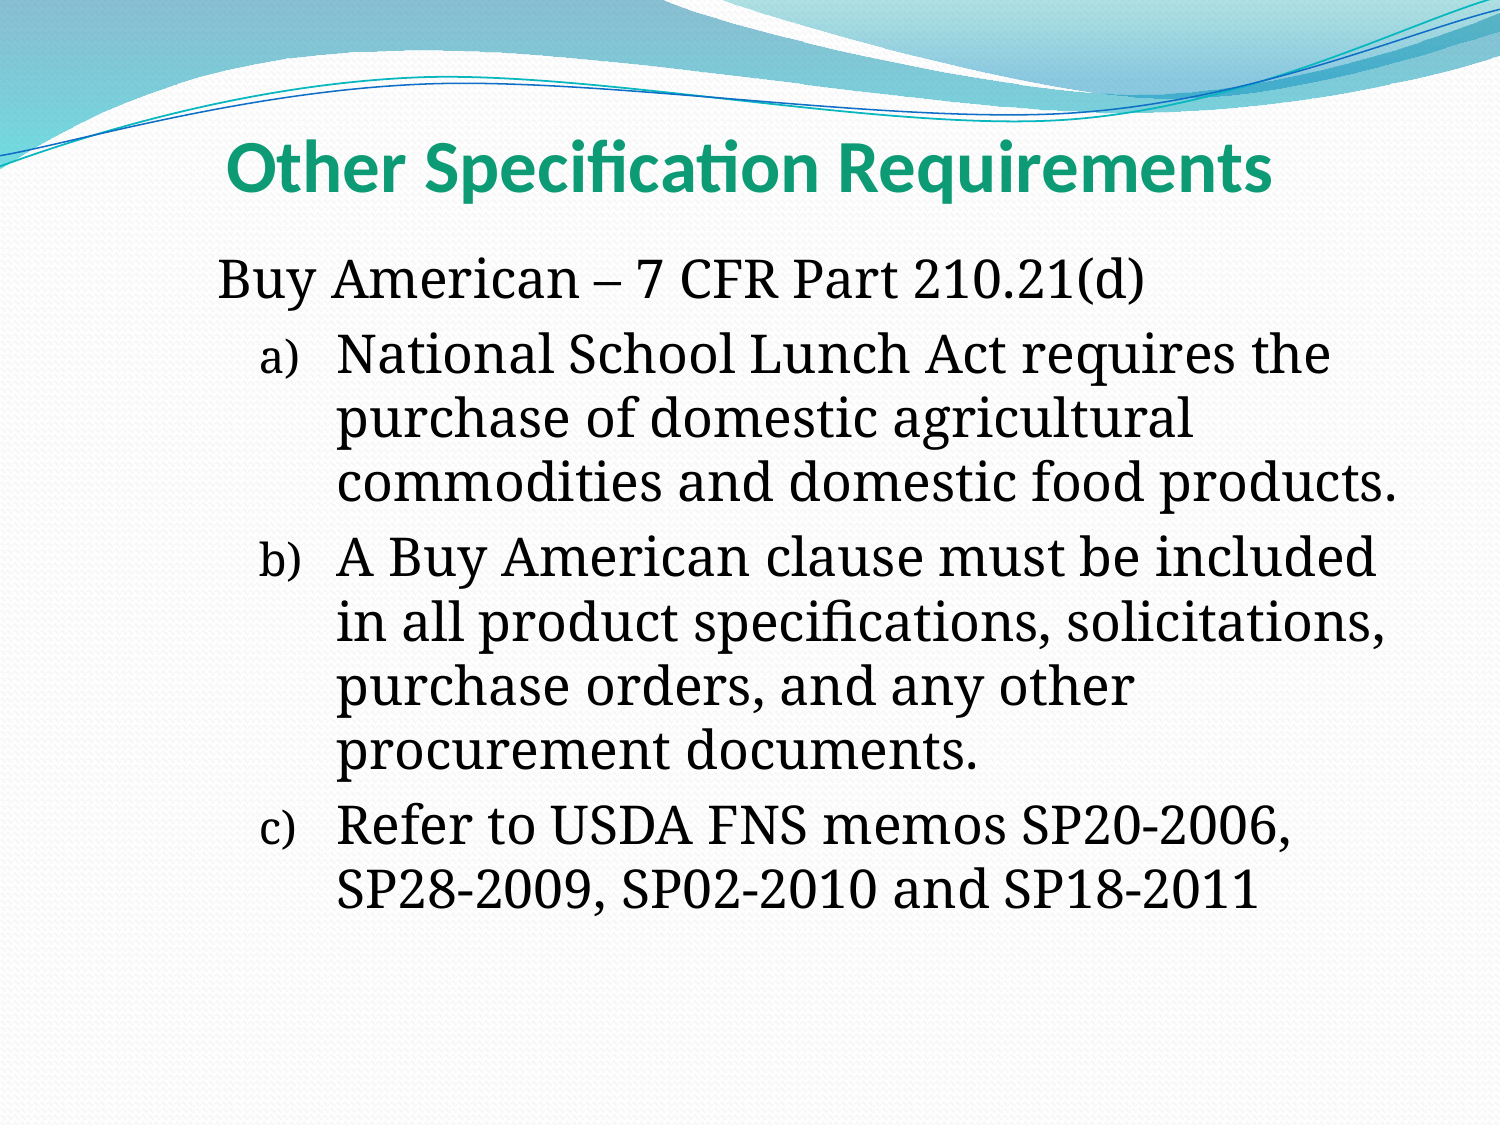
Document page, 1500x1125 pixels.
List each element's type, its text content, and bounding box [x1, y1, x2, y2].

title Other Specification Requirements [0, 24, 1500, 208]
list Buy American – 7 CFR Part 210.21(d) National School Lunch Act requires the purchase of domestic agricultural commodities and domestic food products. A Buy American clause must be included in all product specifications, solicitations, purchase orders, and any other procurement documents. Refer to USDA FNS memos SP20-2006, SP28-2009, SP02-2010 and SP18-2011 [174, 237, 1425, 988]
